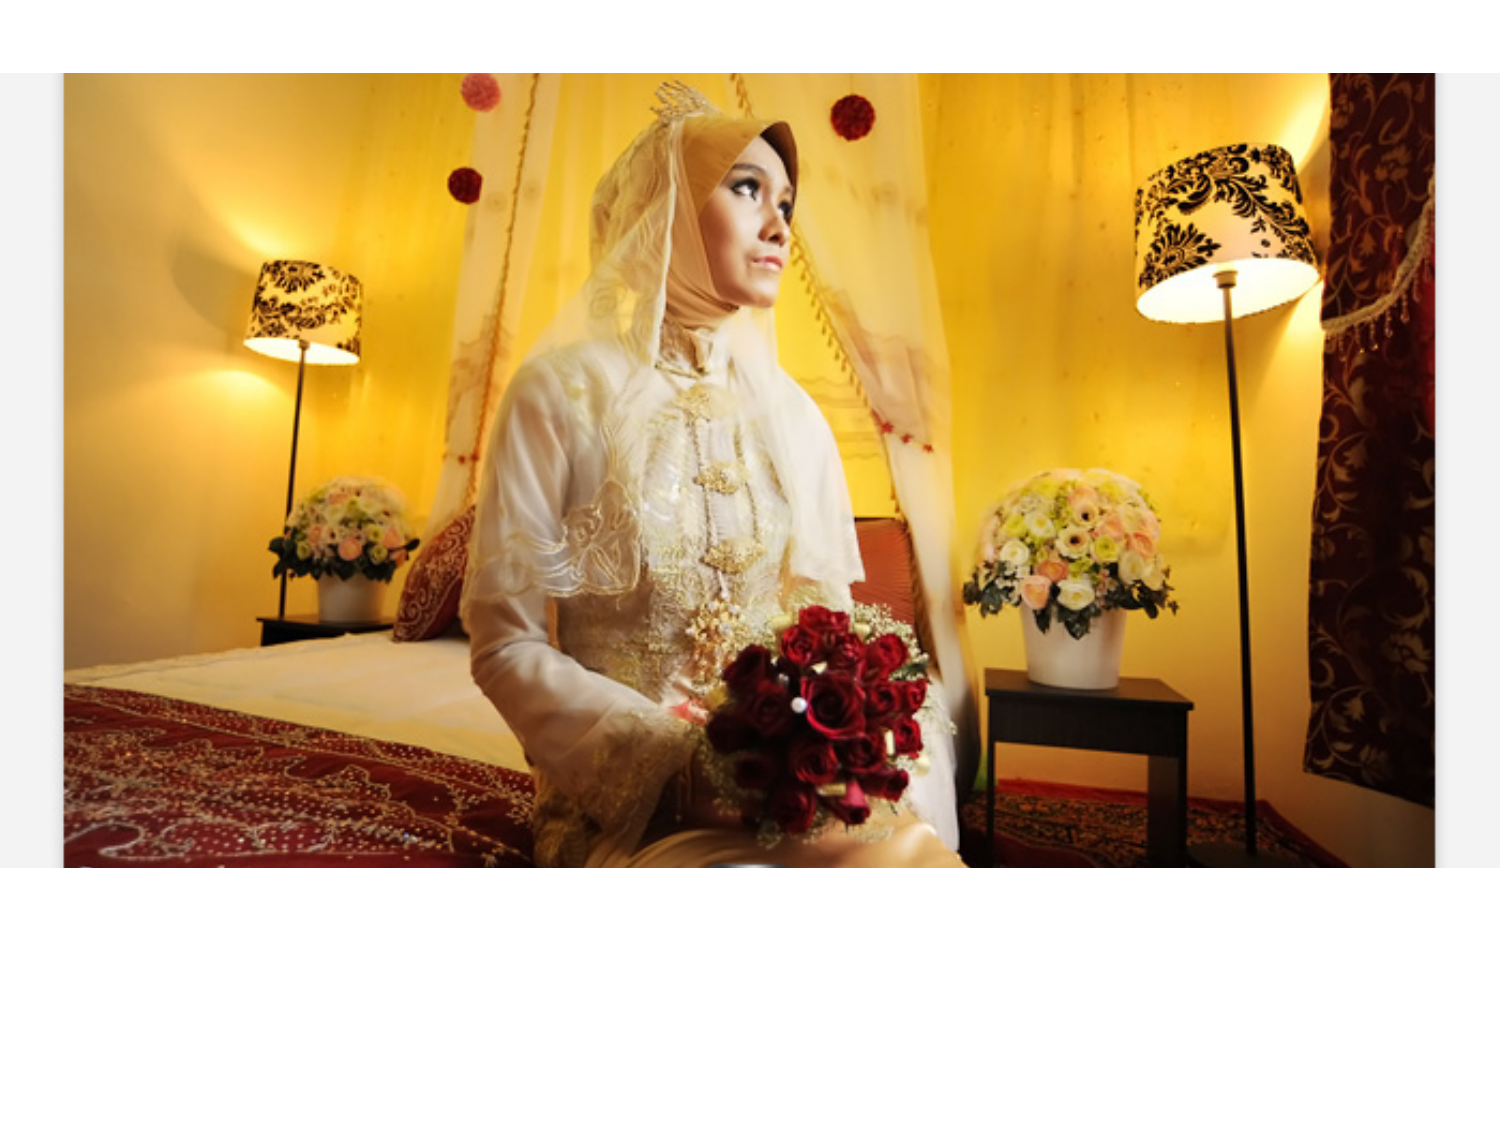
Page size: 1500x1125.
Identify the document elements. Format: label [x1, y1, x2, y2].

picture [0, 72, 1500, 869]
